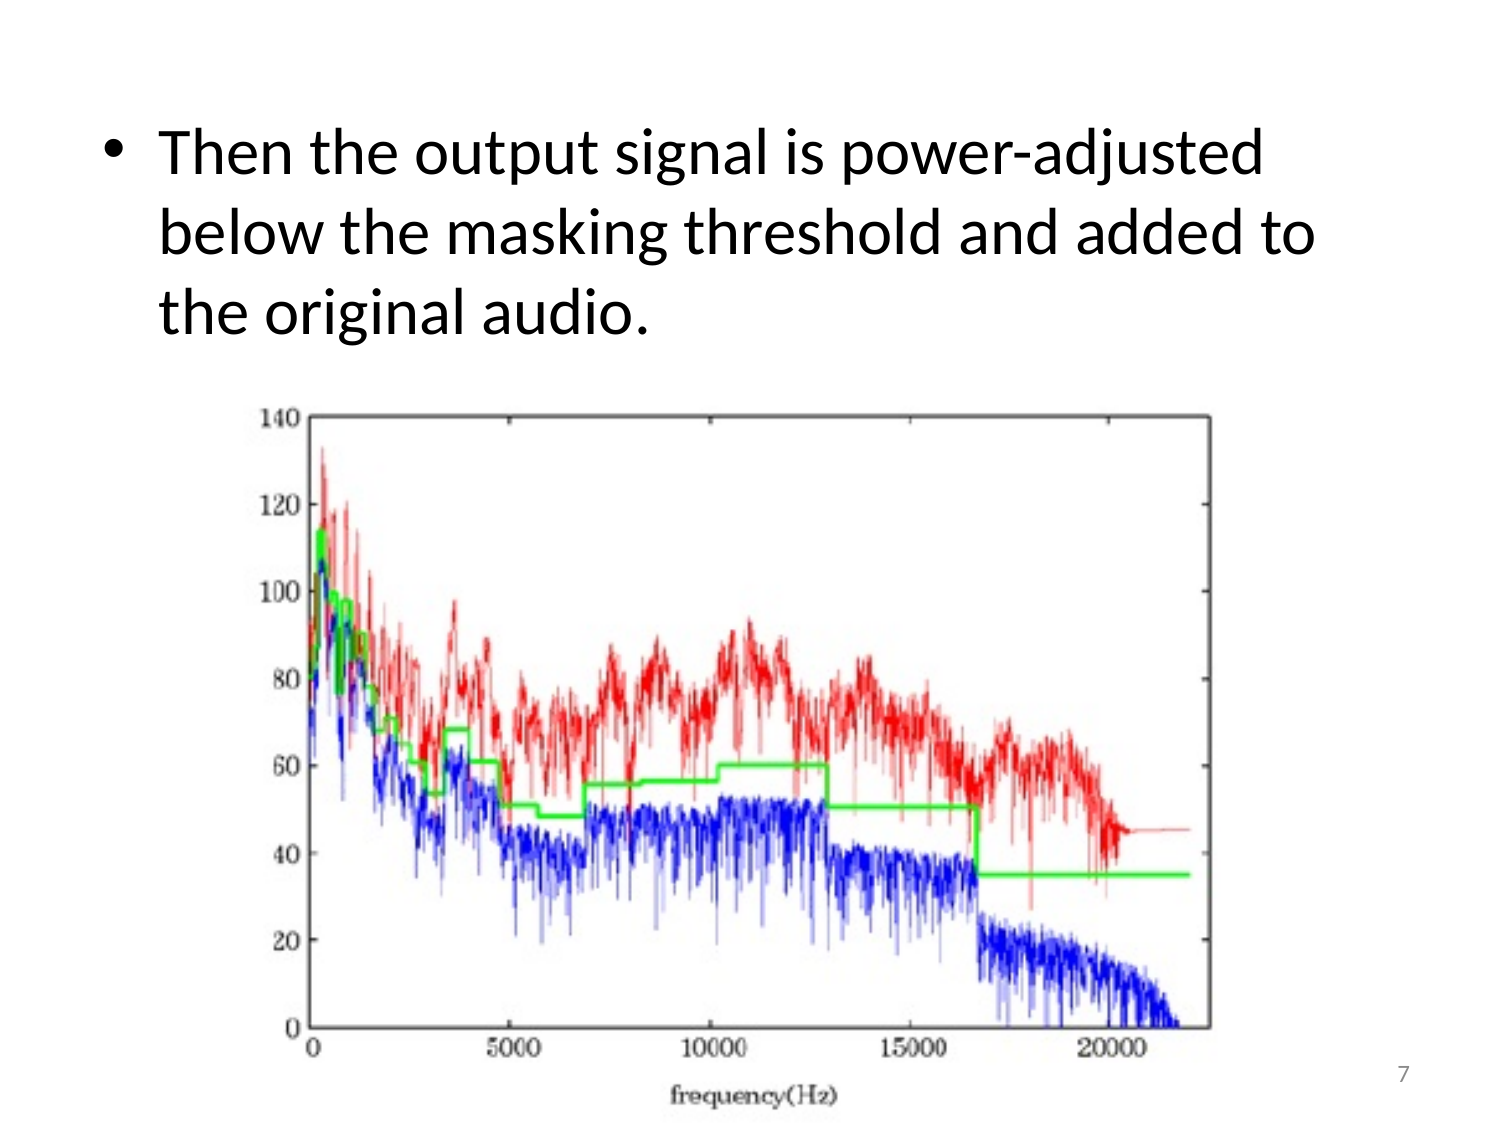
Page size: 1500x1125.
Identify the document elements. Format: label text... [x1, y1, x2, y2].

list Then the output signal is power-adjusted below the masking threshold and added to the original audio. [87, 99, 1438, 363]
slide_number 7 [1229, 1042, 1425, 1103]
picture [224, 387, 1226, 1125]
